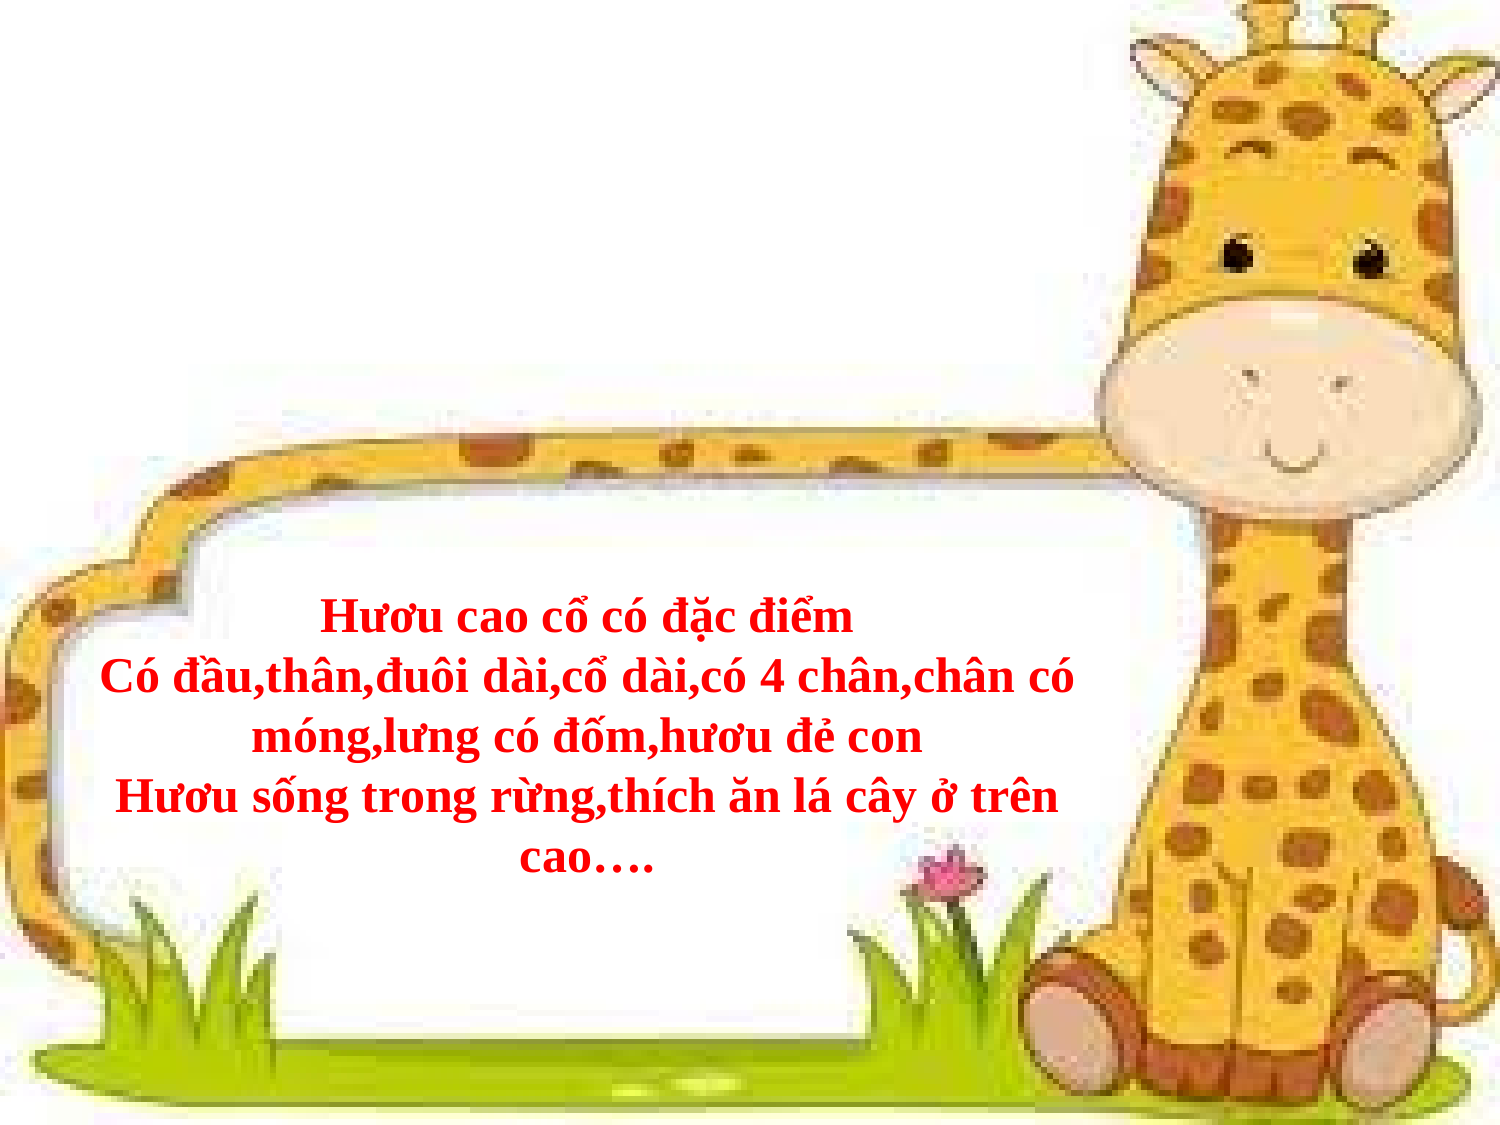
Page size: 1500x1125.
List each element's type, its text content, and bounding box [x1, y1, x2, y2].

text_box Hươu cao cổ có đặc điểm Có đầu,thân,đuôi dài,cổ dài,có 4 chân,chân có móng,lưng có đốm,hươu đẻ con Hươu sống trong rừng,thích ăn lá cây ở trên cao…. [62, 574, 1113, 890]
picture [0, 0, 1500, 1125]
